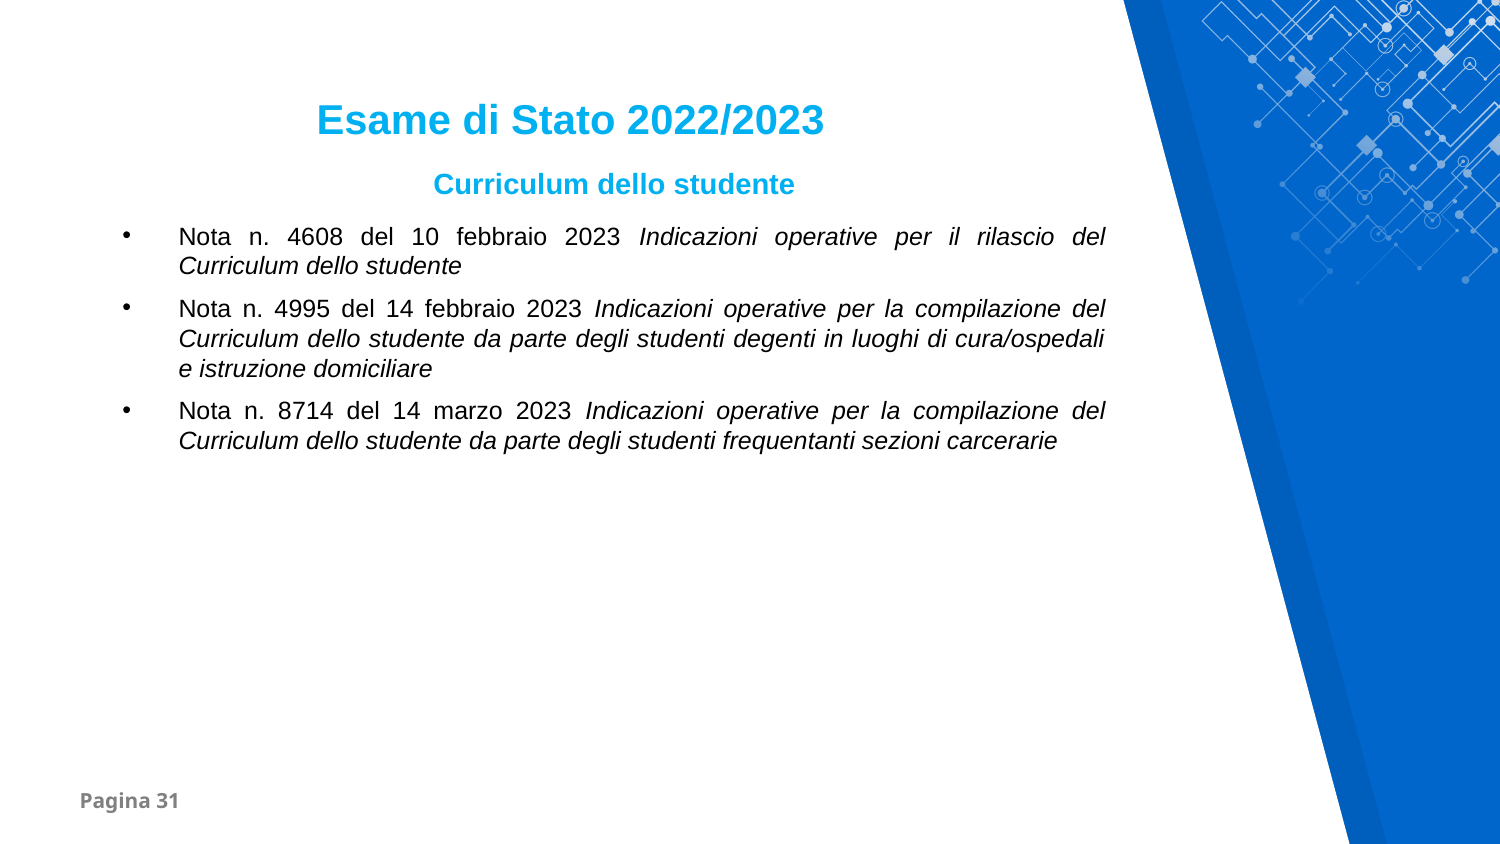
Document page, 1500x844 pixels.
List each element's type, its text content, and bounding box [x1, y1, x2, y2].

picture [1017, 0, 1500, 341]
list Curriculum dello studente Nota n. 4608 del 10 febbraio 2023 Indicazioni operative per il rilascio del Curriculum dello studente Nota n. 4995 del 14 febbraio 2023 Indicazioni operative per la compilazione del Curriculum dello studente da parte degli studenti degenti in luoghi di cura/ospedali e istruzione domiciliare Nota n. 8714 del 14 marzo 2023 Indicazioni operative per la compilazione del Curriculum dello studente da parte degli studenti frequentanti sezioni carcerarie [107, 150, 1122, 735]
list Esame di Stato 2022/2023 [107, 77, 1035, 150]
